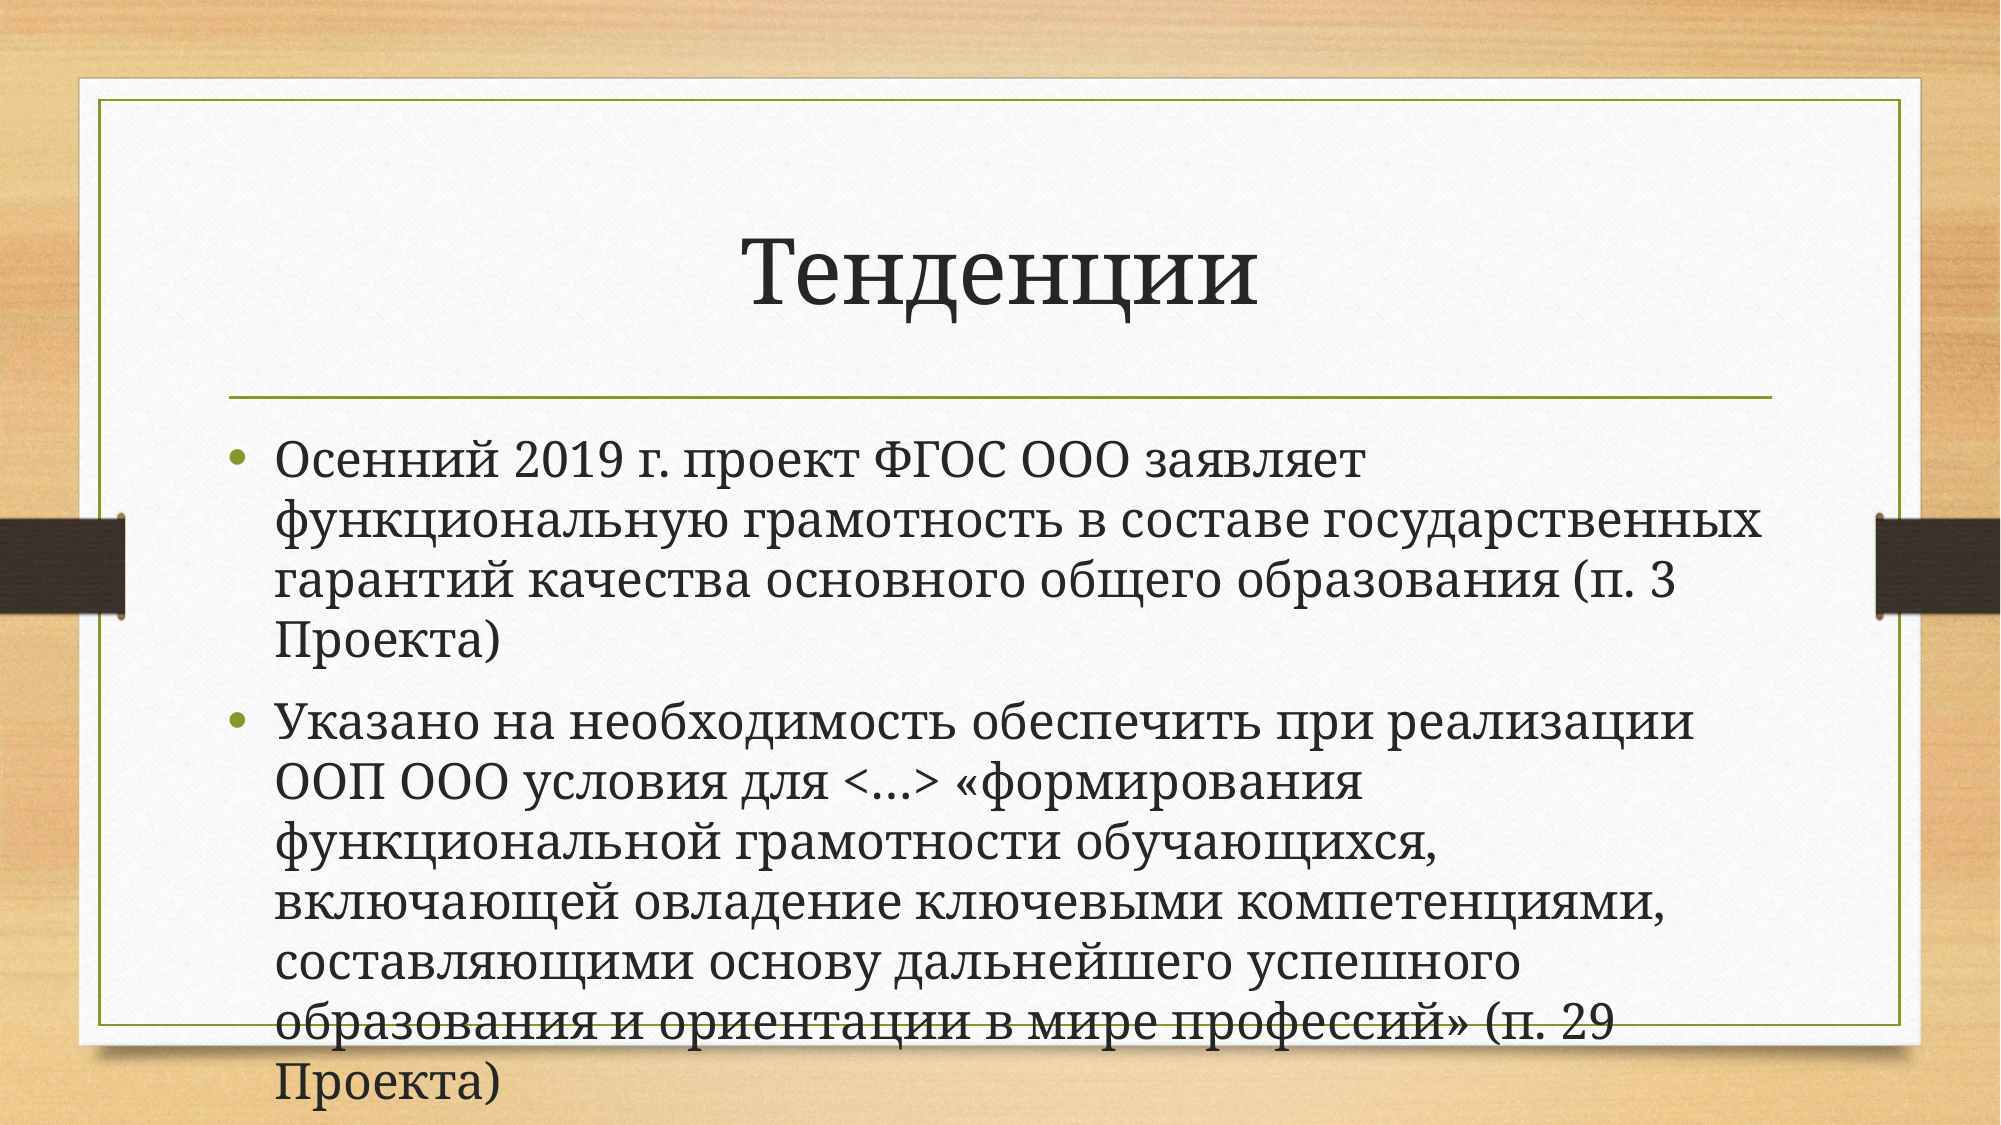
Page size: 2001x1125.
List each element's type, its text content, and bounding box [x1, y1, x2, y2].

picture [0, 0, 2001, 1125]
list Осенний 2019 г. проект ФГОС ООО заявляет функциональную грамотность в составе государственных гарантий качества основного общего образования (п. 3 Проекта) Указано на необходимость обеспечить при реализации ООП ООО условия для <…> «формирования функциональной грамотности обучающихся, включающей овладение ключевыми компетенциями, составляющими основу дальнейшего успешного образования и ориентации в мире профессий» (п. 29 Проекта) [212, 419, 1788, 964]
title Тенденции [212, 161, 1788, 375]
